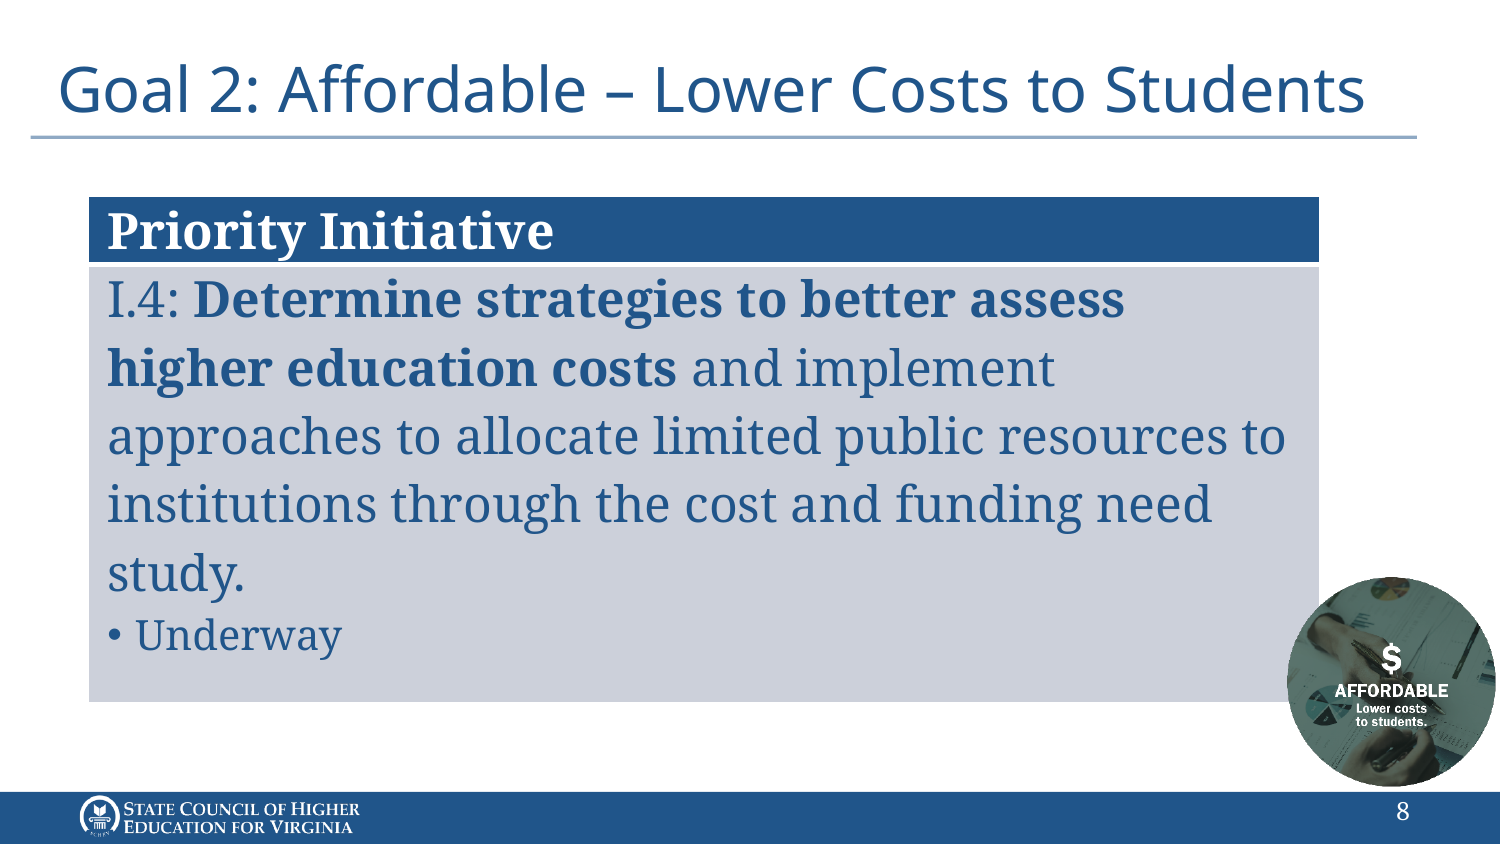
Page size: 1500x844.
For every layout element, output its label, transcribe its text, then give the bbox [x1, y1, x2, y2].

picture [1282, 572, 1500, 791]
slide_number 7 [1074, 790, 1425, 836]
title Goal 2: Affordable – Lower Costs to Students [23, 35, 1385, 136]
table_cell I.4: Determine strategies to better assess higher education costs and implement approaches to allocate limited public resources to institutions through the cost and funding need study. Underway [89, 267, 1319, 702]
picture [75, 790, 364, 843]
table_header Priority Initiative [89, 197, 1319, 262]
